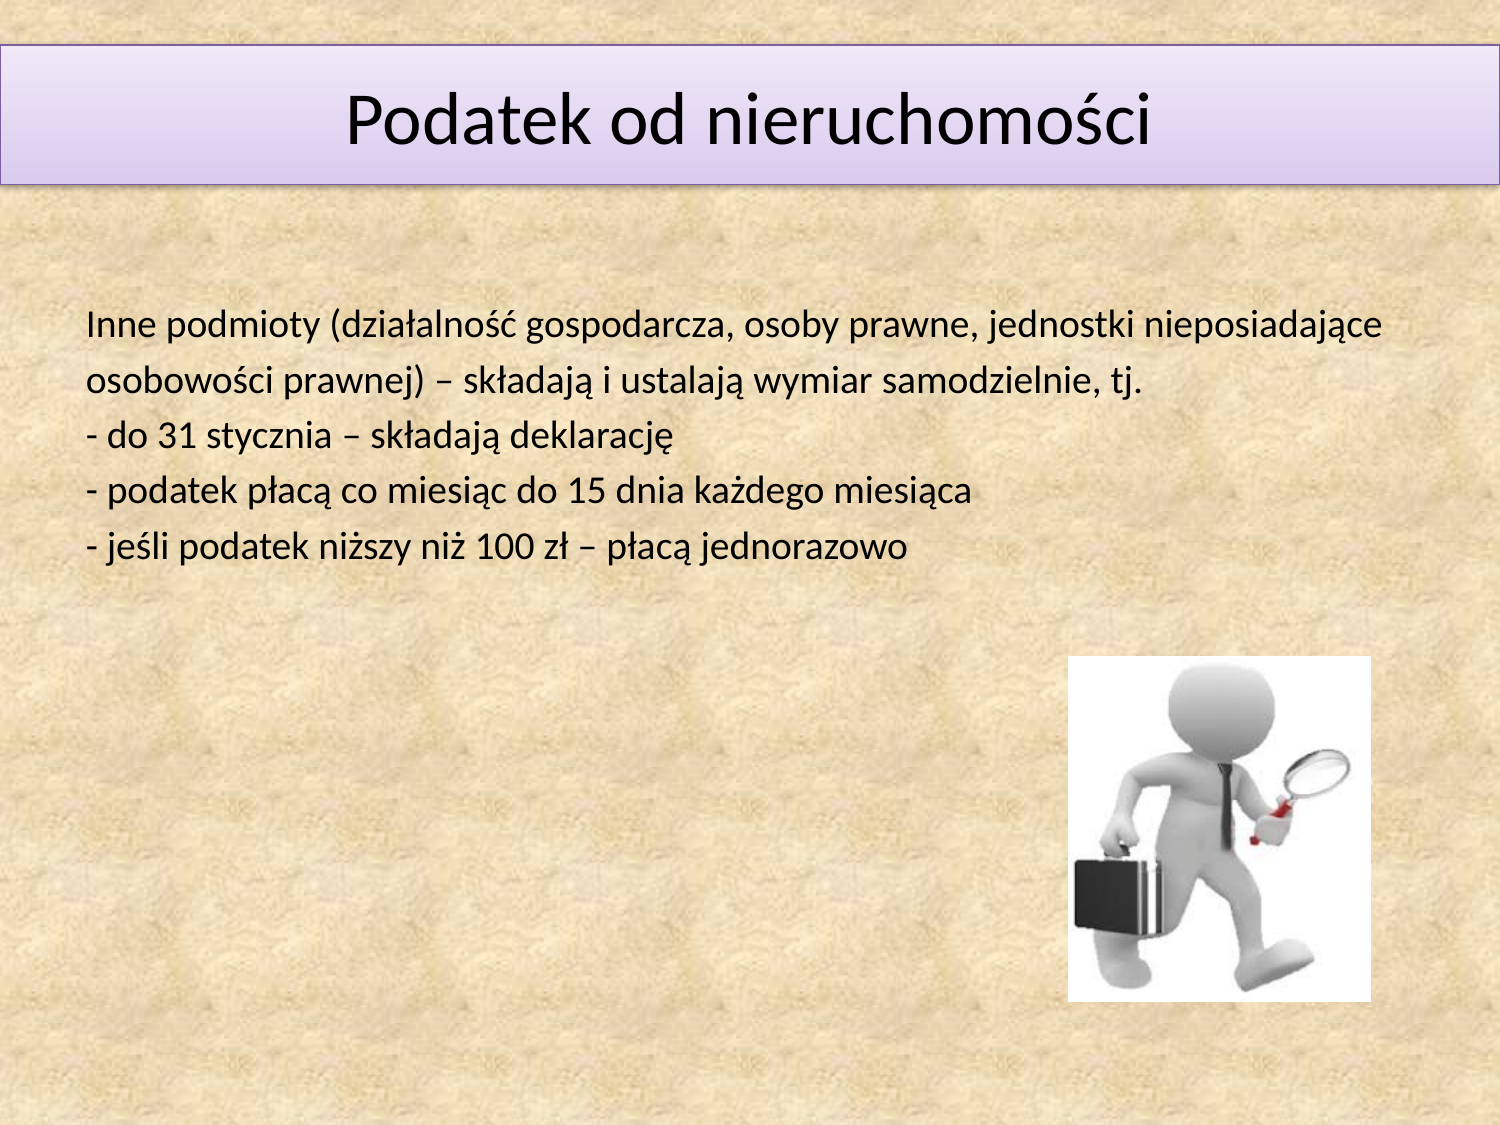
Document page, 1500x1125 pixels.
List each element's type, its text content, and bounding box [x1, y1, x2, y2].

title Podatek od nieruchomości [0, 44, 1500, 185]
picture [0, 0, 1500, 44]
picture [0, 185, 1500, 1125]
list Inne podmioty (działalność gospodarcza, osoby prawne, jednostki nieposiadające osobowości prawnej) – składają i ustalają wymiar samodzielnie, tj. - do 31 stycznia – składają deklarację - podatek płacą co miesiąc do 15 dnia każdego miesiąca - jeśli podatek niższy niż 100 zł – płacą jednorazowo [70, 290, 1500, 811]
